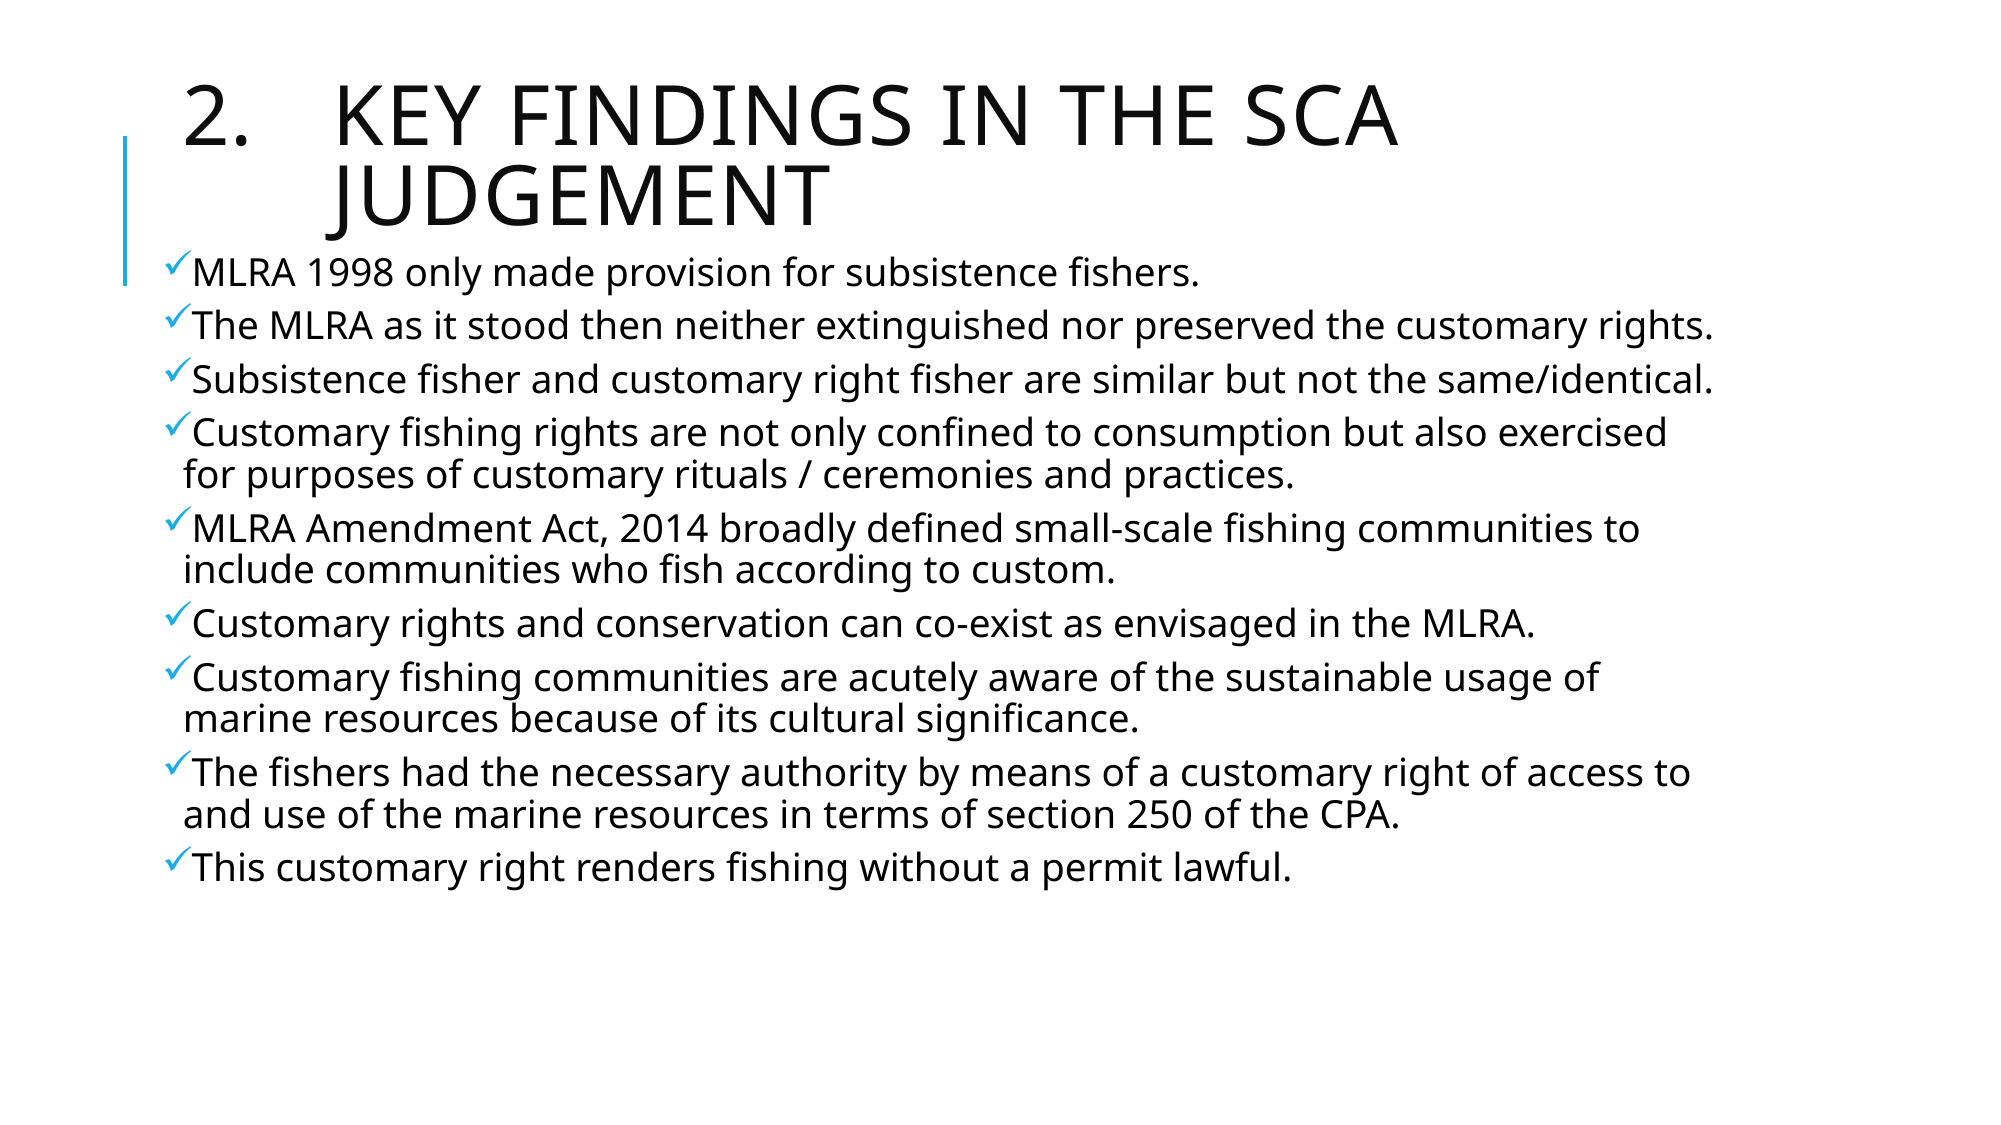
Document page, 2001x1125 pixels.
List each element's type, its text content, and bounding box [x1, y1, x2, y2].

title key findings in the SCA judgement [168, 52, 1763, 271]
list MLRA 1998 only made provision for subsistence fishers. The MLRA as it stood then neither extinguished nor preserved the customary rights. Subsistence fisher and customary right fisher are similar but not the same/identical. Customary fishing rights are not only confined to consumption but also exercised for purposes of customary rituals / ceremonies and practices. MLRA Amendment Act, 2014 broadly defined small-scale fishing communities to include communities who fish according to custom. Customary rights and conservation can co-exist as envisaged in the MLRA. Customary fishing communities are acutely aware of the sustainable usage of marine resources because of its cultural significance. The fishers had the necessary authority by means of a customary right of access to and use of the marine resources in terms of section 250 of the CPA. This customary right renders fishing without a permit lawful. [135, 245, 1730, 959]
